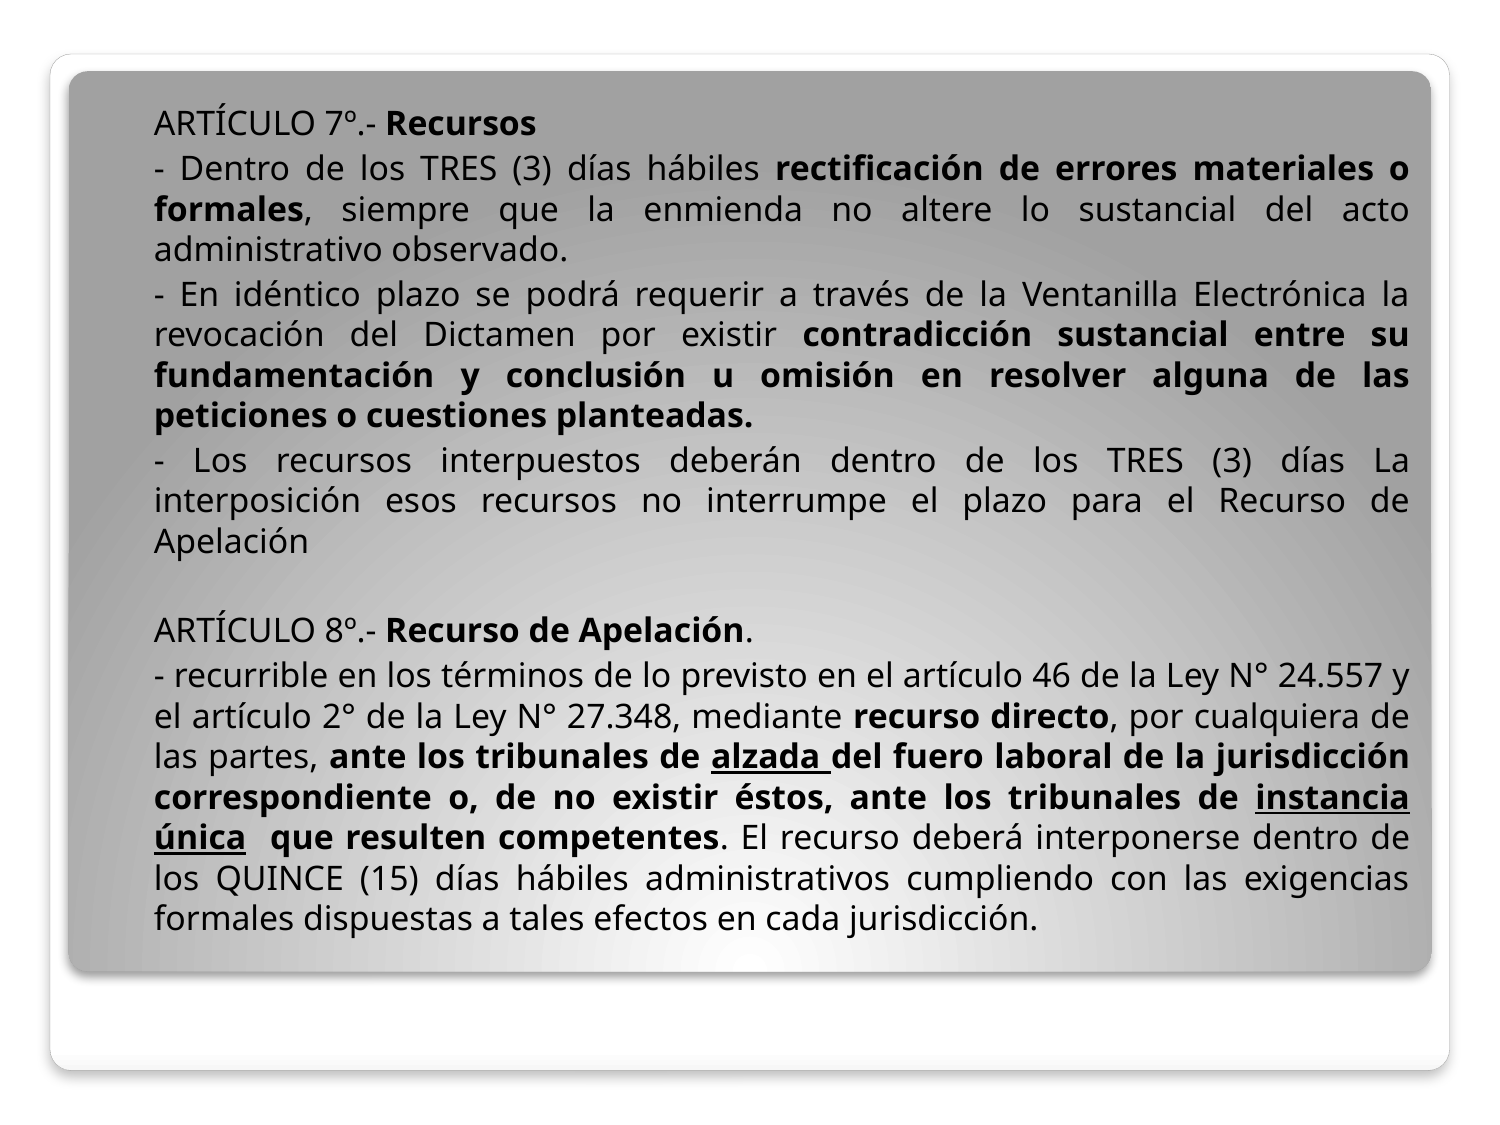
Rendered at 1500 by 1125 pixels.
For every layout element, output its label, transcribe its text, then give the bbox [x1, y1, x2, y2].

list ARTÍCULO 7º.- Recursos - Dentro de los TRES (3) días hábiles rectificación de errores materiales o formales, siempre que la enmienda no altere lo sustancial del acto administrativo observado. - En idéntico plazo se podrá requerir a través de la Ventanilla Electrónica la revocación del Dictamen por existir contradicción sustancial entre su fundamentación y conclusión u omisión en resolver alguna de las peticiones o cuestiones planteadas. - Los recursos interpuestos deberán dentro de los TRES (3) días La interposición esos recursos no interrumpe el plazo para el Recurso de Apelación ARTÍCULO 8º.- Recurso de Apelación. - recurrible en los términos de lo previsto en el artículo 46 de la Ley N° 24.557 y el artículo 2° de la Ley N° 27.348, mediante recurso directo, por cualquiera de las partes, ante los tribunales de alzada del fuero laboral de la jurisdicción correspondiente o, de no existir éstos, ante los tribunales de instancia única que resulten competentes. El recurso deberá interponerse dentro de los QUINCE (15) días hábiles administrativos cumpliendo con las exigencias formales dispuestas a tales efectos en cada jurisdicción. [82, 86, 1425, 965]
